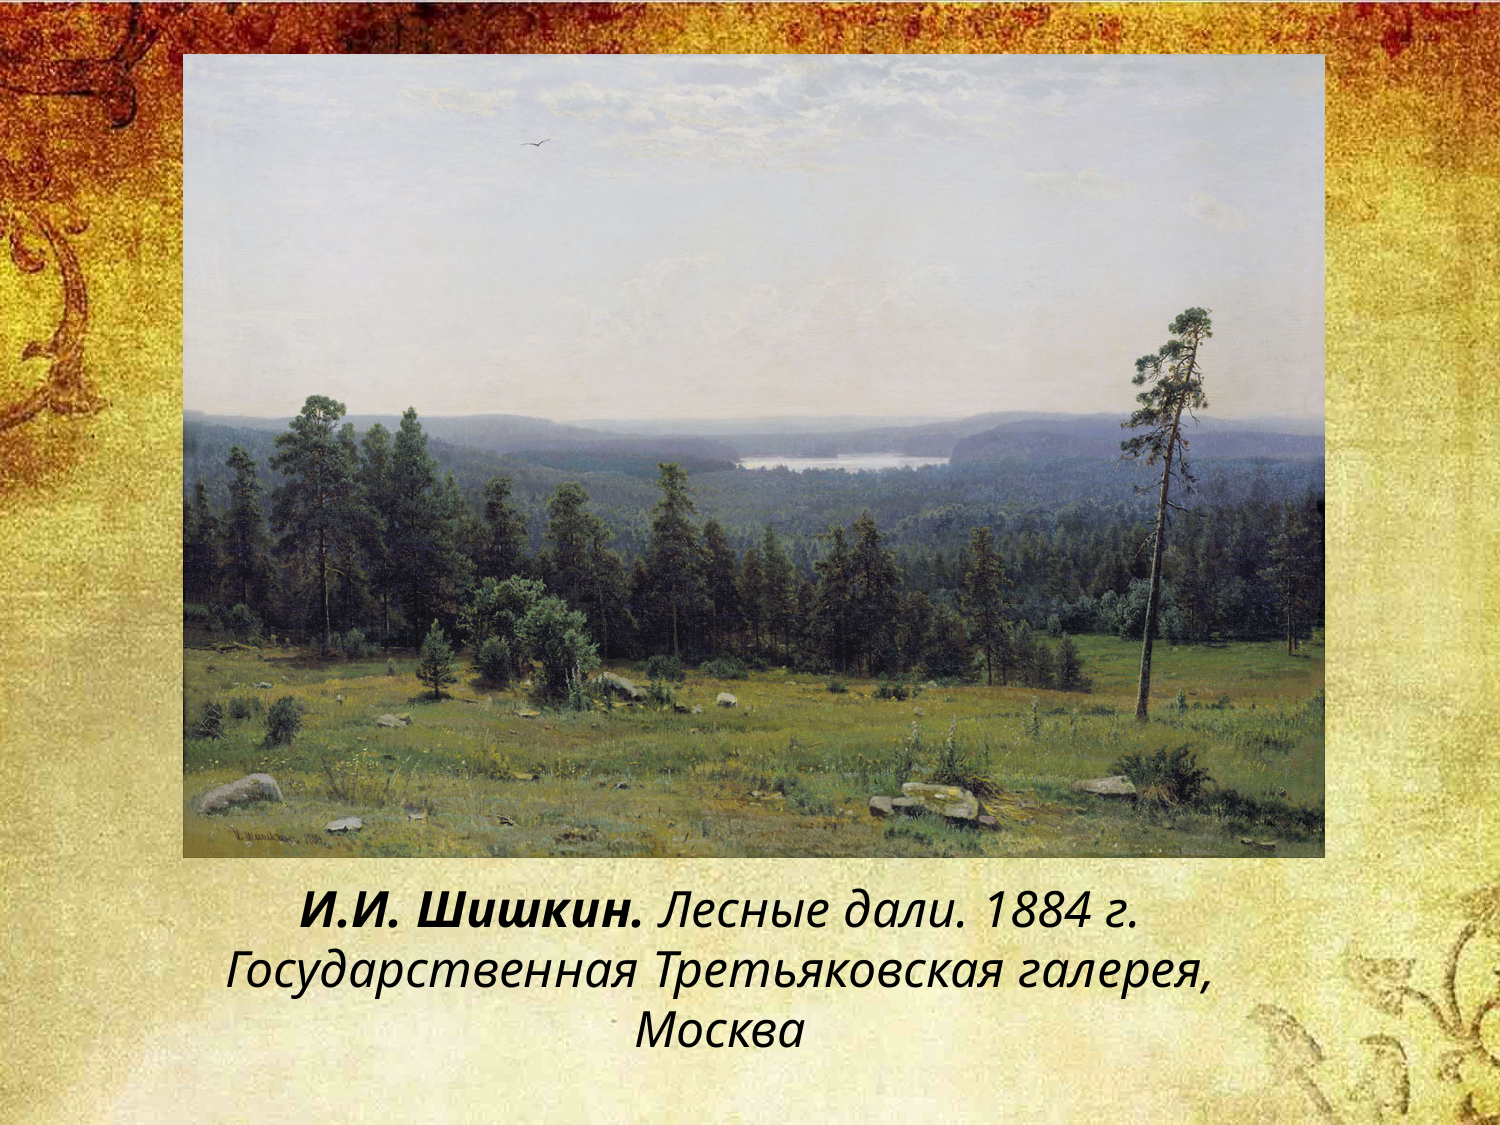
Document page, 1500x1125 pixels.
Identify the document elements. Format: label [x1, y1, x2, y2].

list [182, 54, 1326, 858]
picture [0, 0, 1500, 1125]
